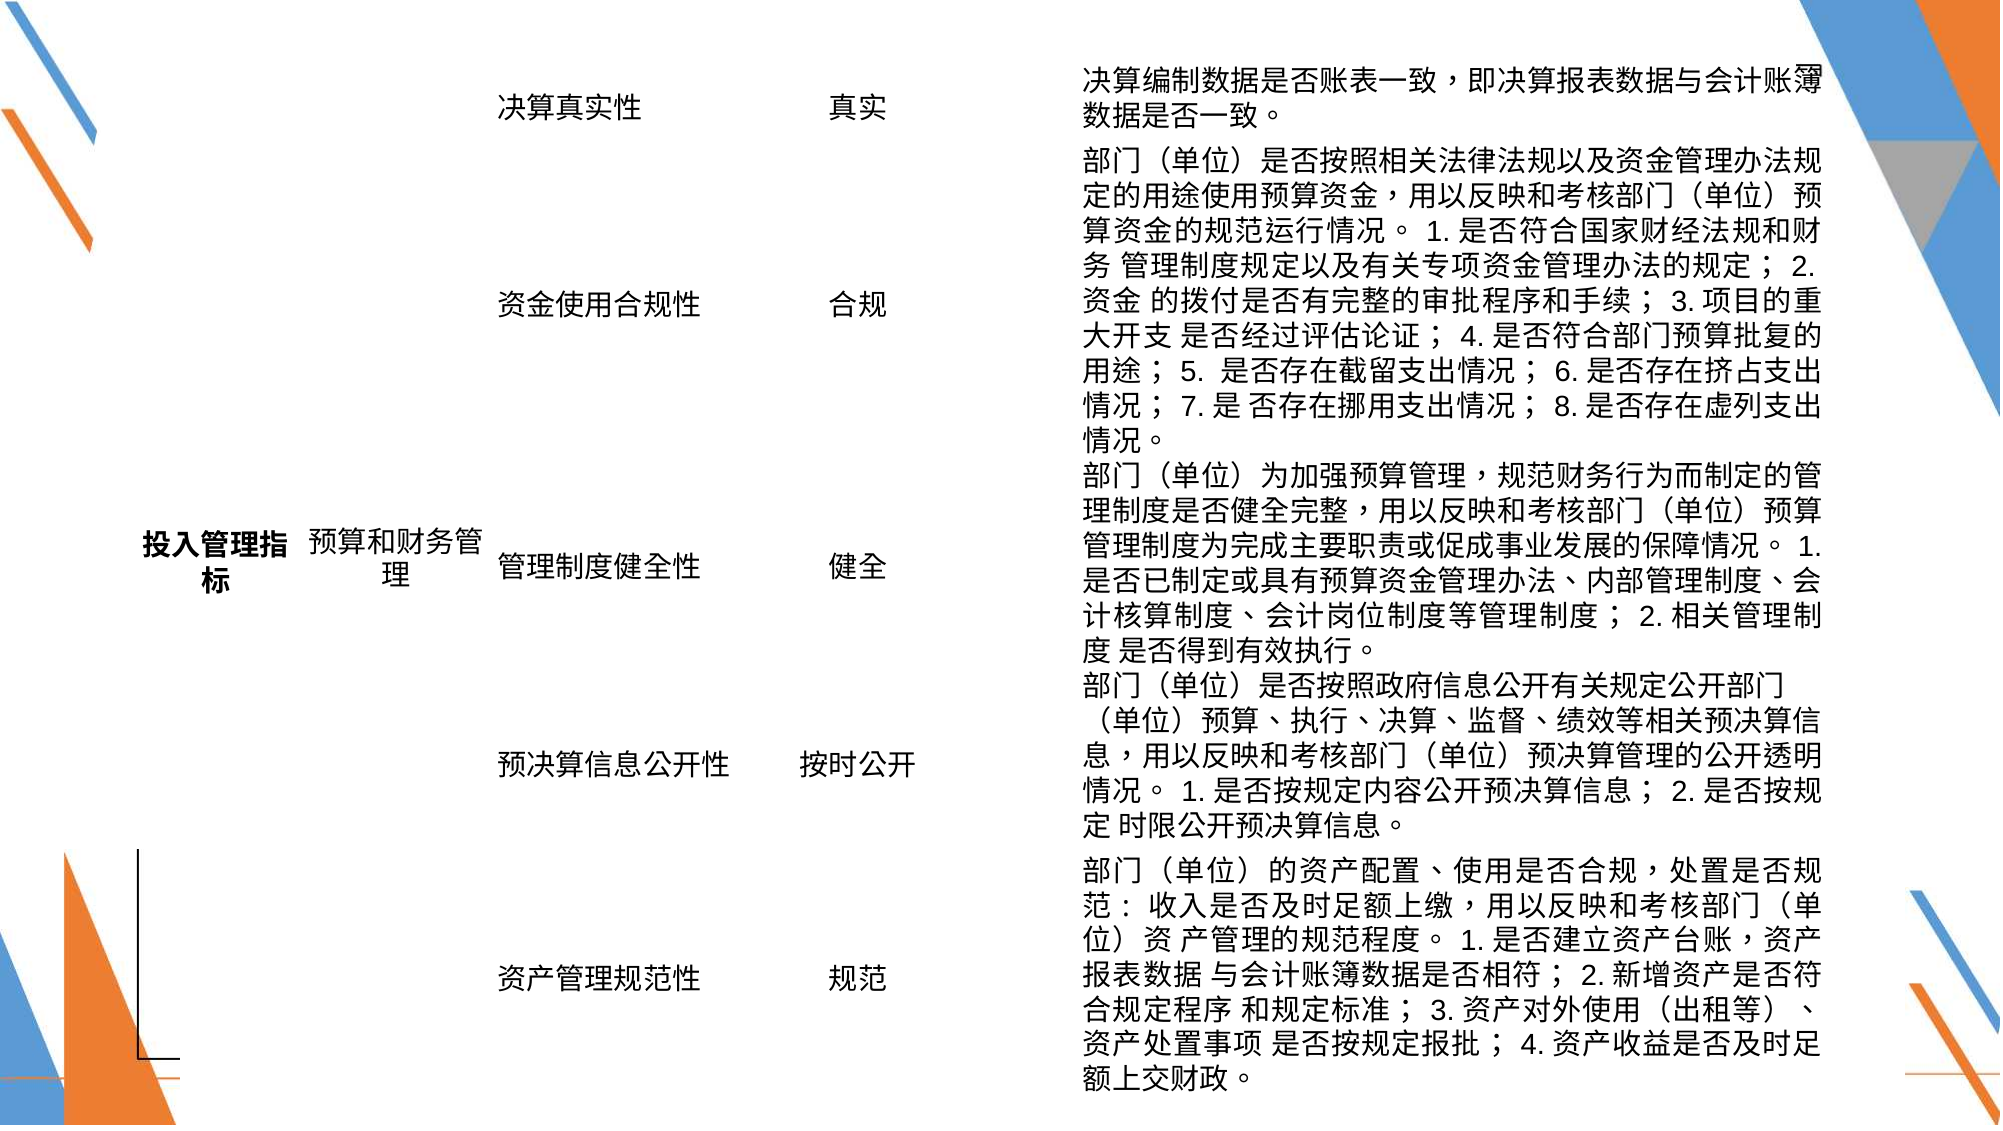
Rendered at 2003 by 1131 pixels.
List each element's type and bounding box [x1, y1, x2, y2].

picture [0, 0, 101, 257]
table_header [497, 65, 1796, 146]
text_box [307, 525, 486, 592]
picture [1796, 0, 2001, 421]
table_cell [497, 146, 1822, 1098]
picture [1904, 887, 2001, 1126]
picture [0, 849, 180, 1126]
text_box [140, 524, 291, 594]
